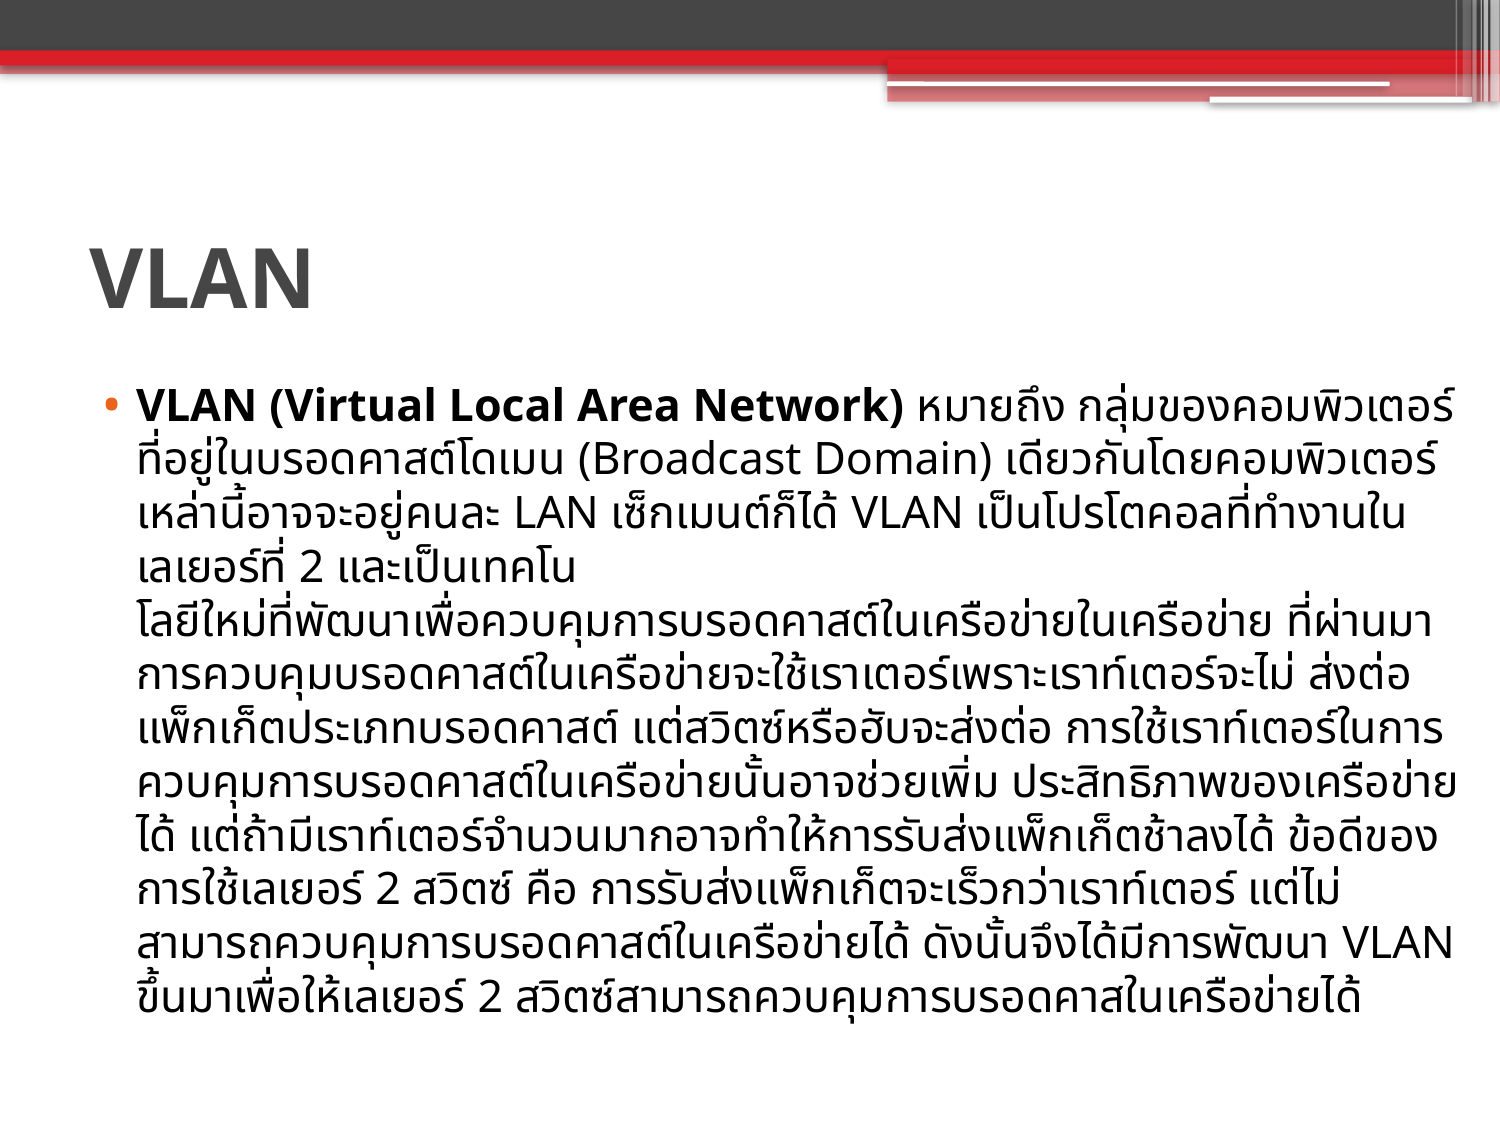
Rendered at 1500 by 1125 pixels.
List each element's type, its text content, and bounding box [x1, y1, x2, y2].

title VLAN [75, 187, 1425, 363]
list VLAN (Virtual Local Area Network) หมายถึง กลุ่มของคอมพิวเตอร์ที่อยู่ในบรอดคาสต์โดเมน (Broadcast Domain) เดียวกันโดยคอมพิวเตอร์เหล่านี้อาจจะอยู่คนละ LAN เซ็กเมนต์ก็ได้ VLAN เป็นโปรโตคอลที่ทำงานในเลเยอร์ที่ 2 และเป็นเทคโน โลยีใหม่ที่พัฒนาเพื่อควบคุมการบรอดคาสต์ในเครือข่ายในเครือข่าย ที่ผ่านมาการควบคุมบรอดคาสต์ในเครือข่ายจะใช้เราเตอร์เพราะเราท์เตอร์จะไม่ ส่งต่อแพ็กเก็ตประเภทบรอดคาสต์ แต่สวิตซ์หรือฮับจะส่งต่อ การใช้เราท์เตอร์ในการควบคุมการบรอดคาสต์ในเครือข่ายนั้นอาจช่วยเพิ่ม ประสิทธิภาพของเครือข่ายได้ แต่ถ้ามีเราท์เตอร์จำนวนมากอาจทำให้การรับส่งแพ็กเก็ตช้าลงได้ ข้อดีของการใช้เลเยอร์ 2 สวิตซ์ คือ การรับส่งแพ็กเก็ตจะเร็วกว่าเราท์เตอร์ แต่ไม่สามารถควบคุมการบรอดคาสต์ในเครือข่ายได้ ดังนั้นจึงได้มีการพัฒนา VLAN ขึ้นมาเพื่อให้เลเยอร์ 2 สวิตซ์สามารถควบคุมการบรอดคาสในเครือข่ายได้ [75, 368, 1477, 1079]
